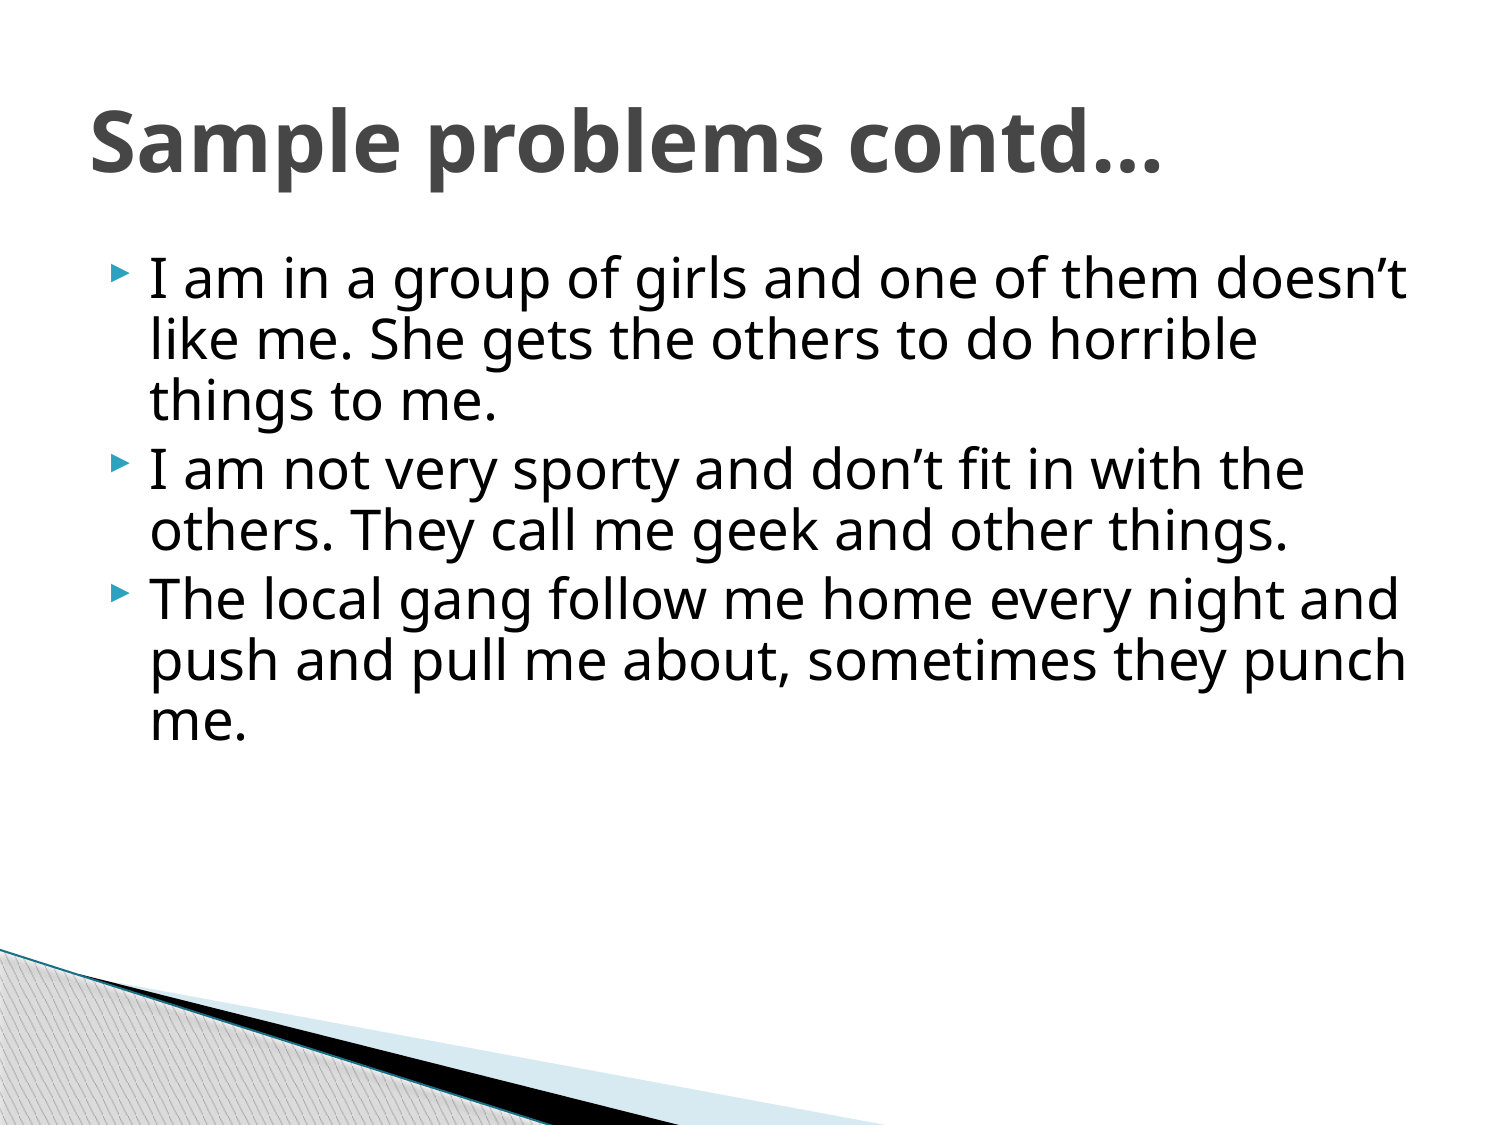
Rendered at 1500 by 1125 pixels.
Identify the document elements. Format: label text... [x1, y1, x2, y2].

title Sample problems contd… [75, 45, 1425, 233]
list I am in a group of girls and one of them doesn’t like me. She gets the others to do horrible things to me. I am not very sporty and don’t fit in with the others. They call me geek and other things. The local gang follow me home every night and push and pull me about, sometimes they punch me. [75, 242, 1425, 986]
